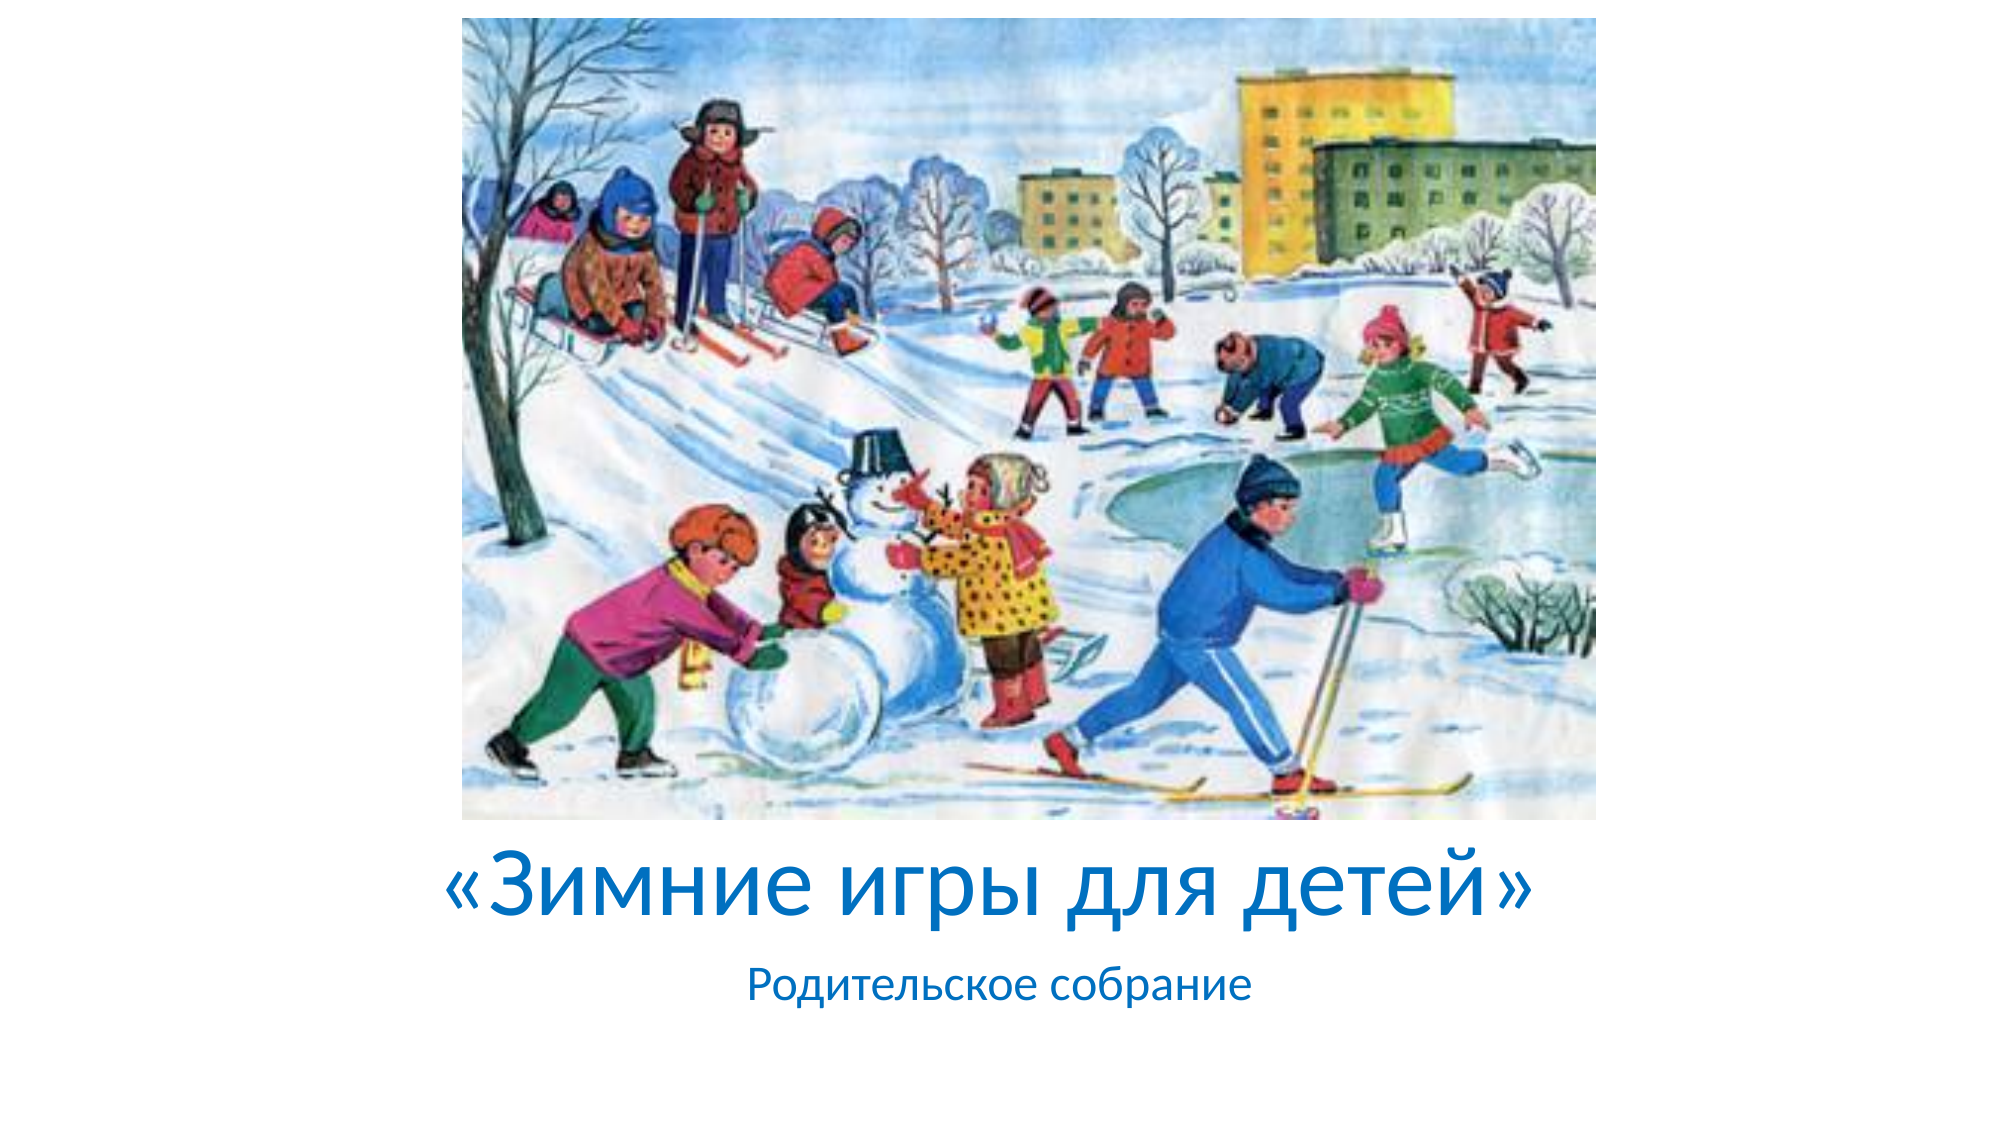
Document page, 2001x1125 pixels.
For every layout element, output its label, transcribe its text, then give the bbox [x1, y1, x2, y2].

picture [462, 18, 1596, 821]
subtitle «Зимние игры для детей» Родительское собрание [249, 590, 1750, 1021]
